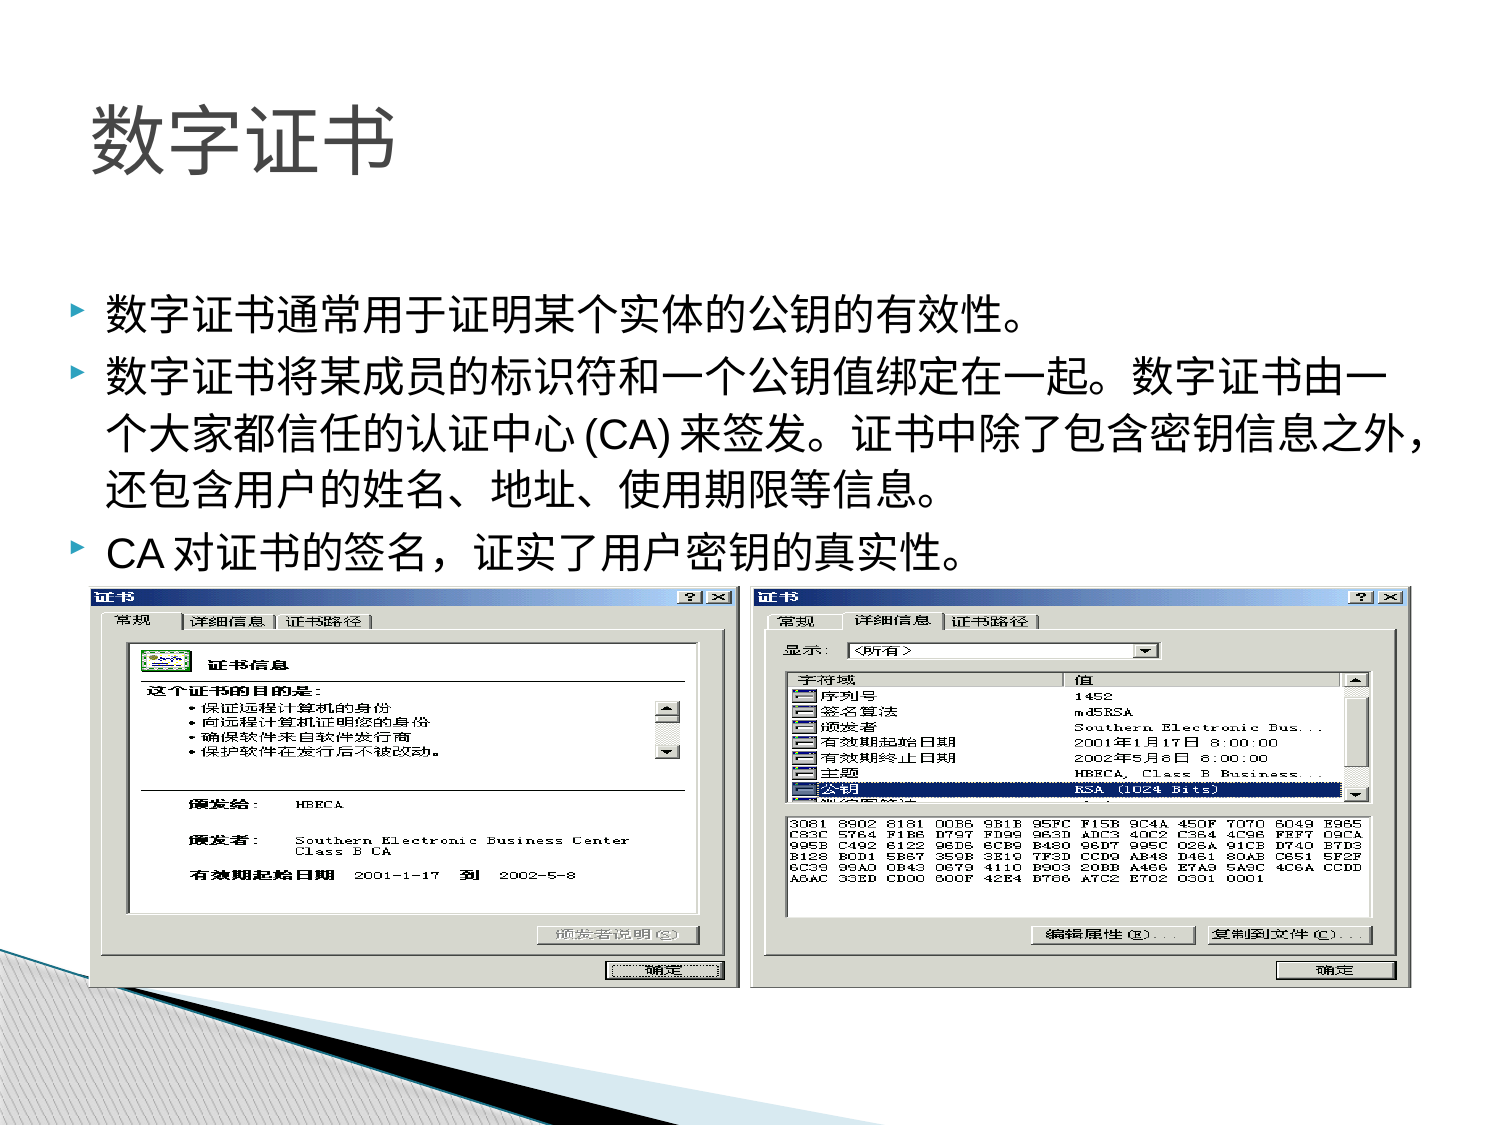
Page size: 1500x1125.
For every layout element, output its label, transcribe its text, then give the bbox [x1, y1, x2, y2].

title 数字证书 [75, 45, 1425, 233]
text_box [88, 585, 1412, 995]
list 数字证书通常用于证明某个实体的公钥的有效性。 数字证书将某成员的标识符和一个公钥值绑定在一起。数字证书由一个大家都信任的认证中心(CA)来签发。证书中除了包含密钥信息之外，还包含用户的姓名、地址、使用期限等信息。 CA对证书的签名，证实了用户密钥的真实性。 [37, 275, 1436, 587]
